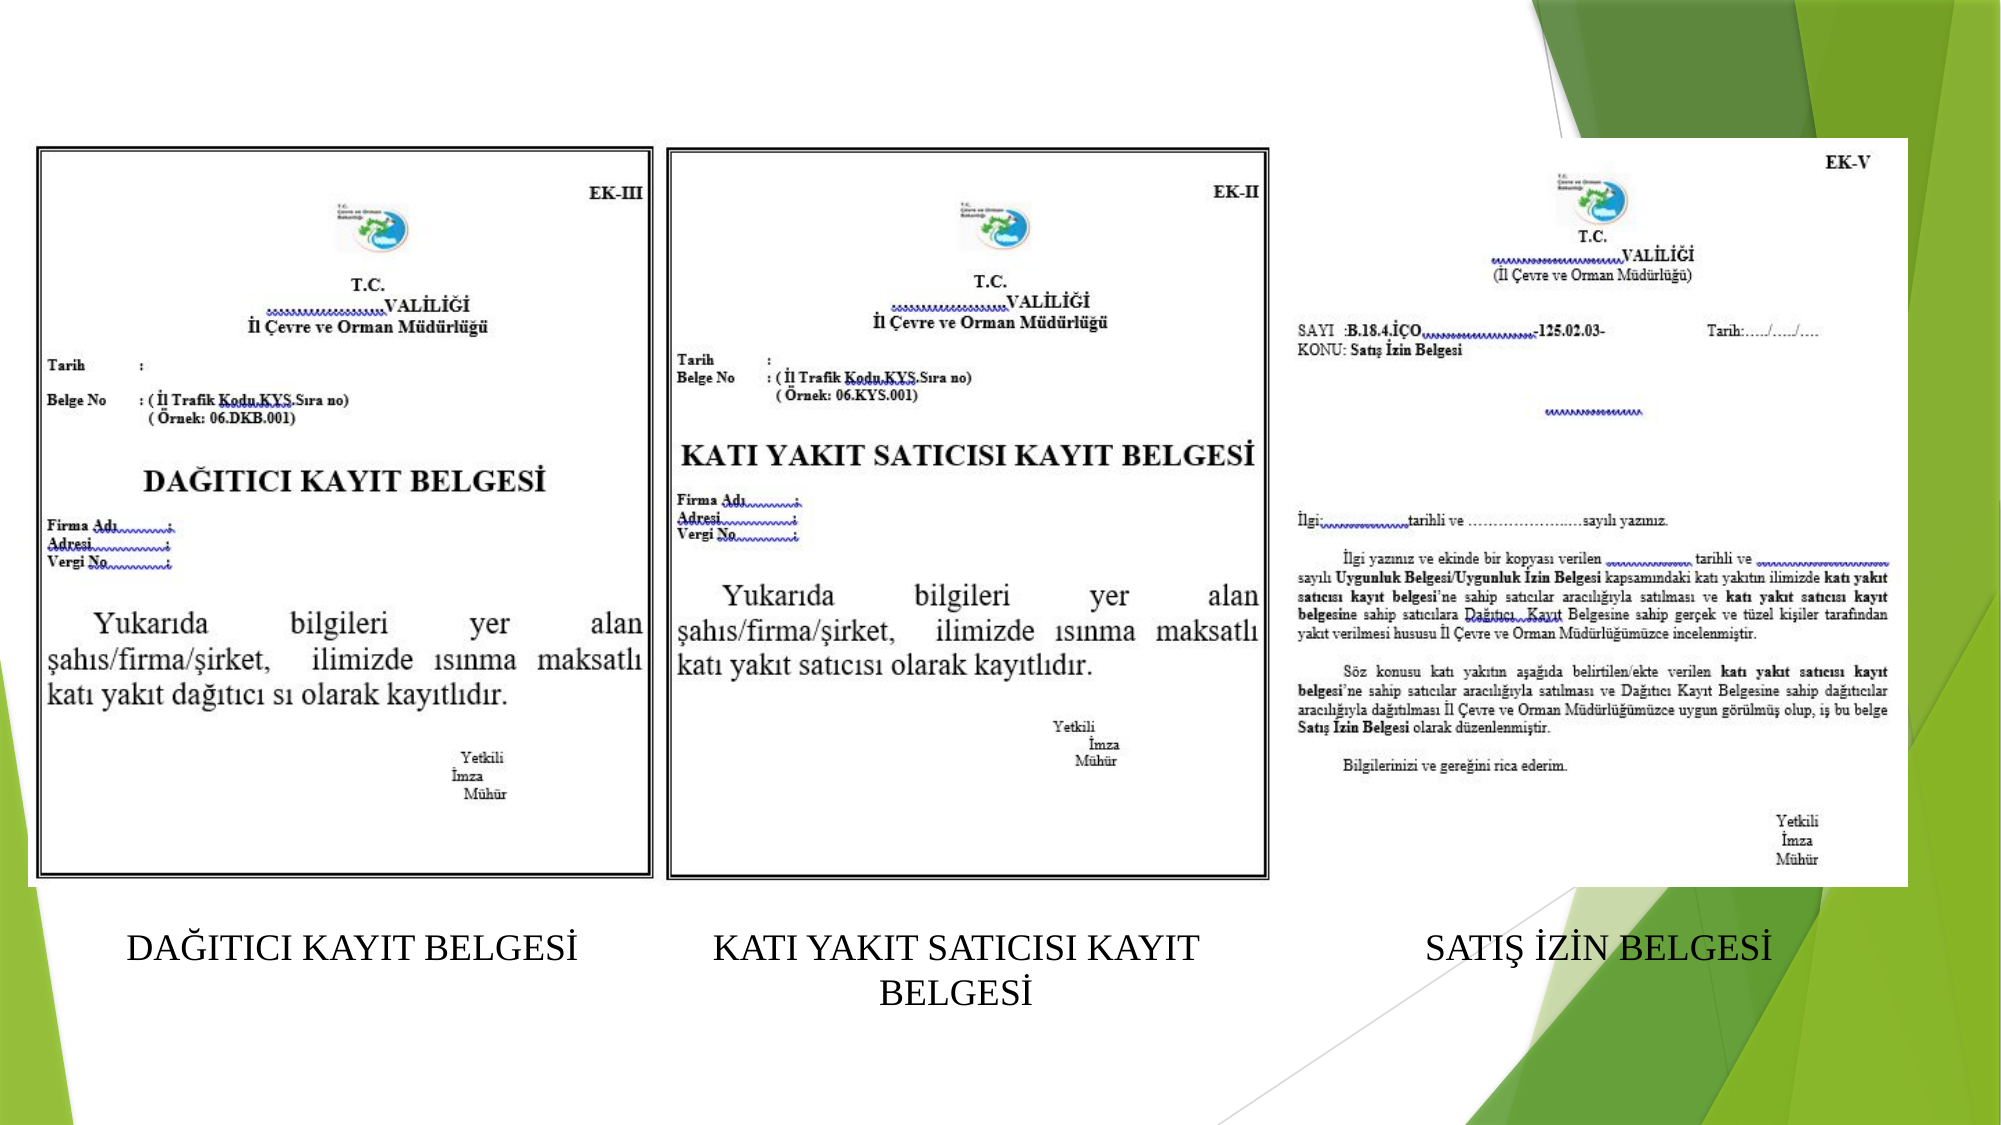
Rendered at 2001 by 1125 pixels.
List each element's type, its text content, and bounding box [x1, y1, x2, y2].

picture [1283, 137, 1909, 888]
text_box DAĞITICI KAYIT BELGESİ [87, 915, 618, 976]
text_box SATIŞ İZİN BELGESİ [1283, 915, 1915, 976]
text_box KATI YAKIT SATICISI KAYIT BELGESİ [638, 915, 1275, 1021]
picture [27, 137, 1275, 888]
